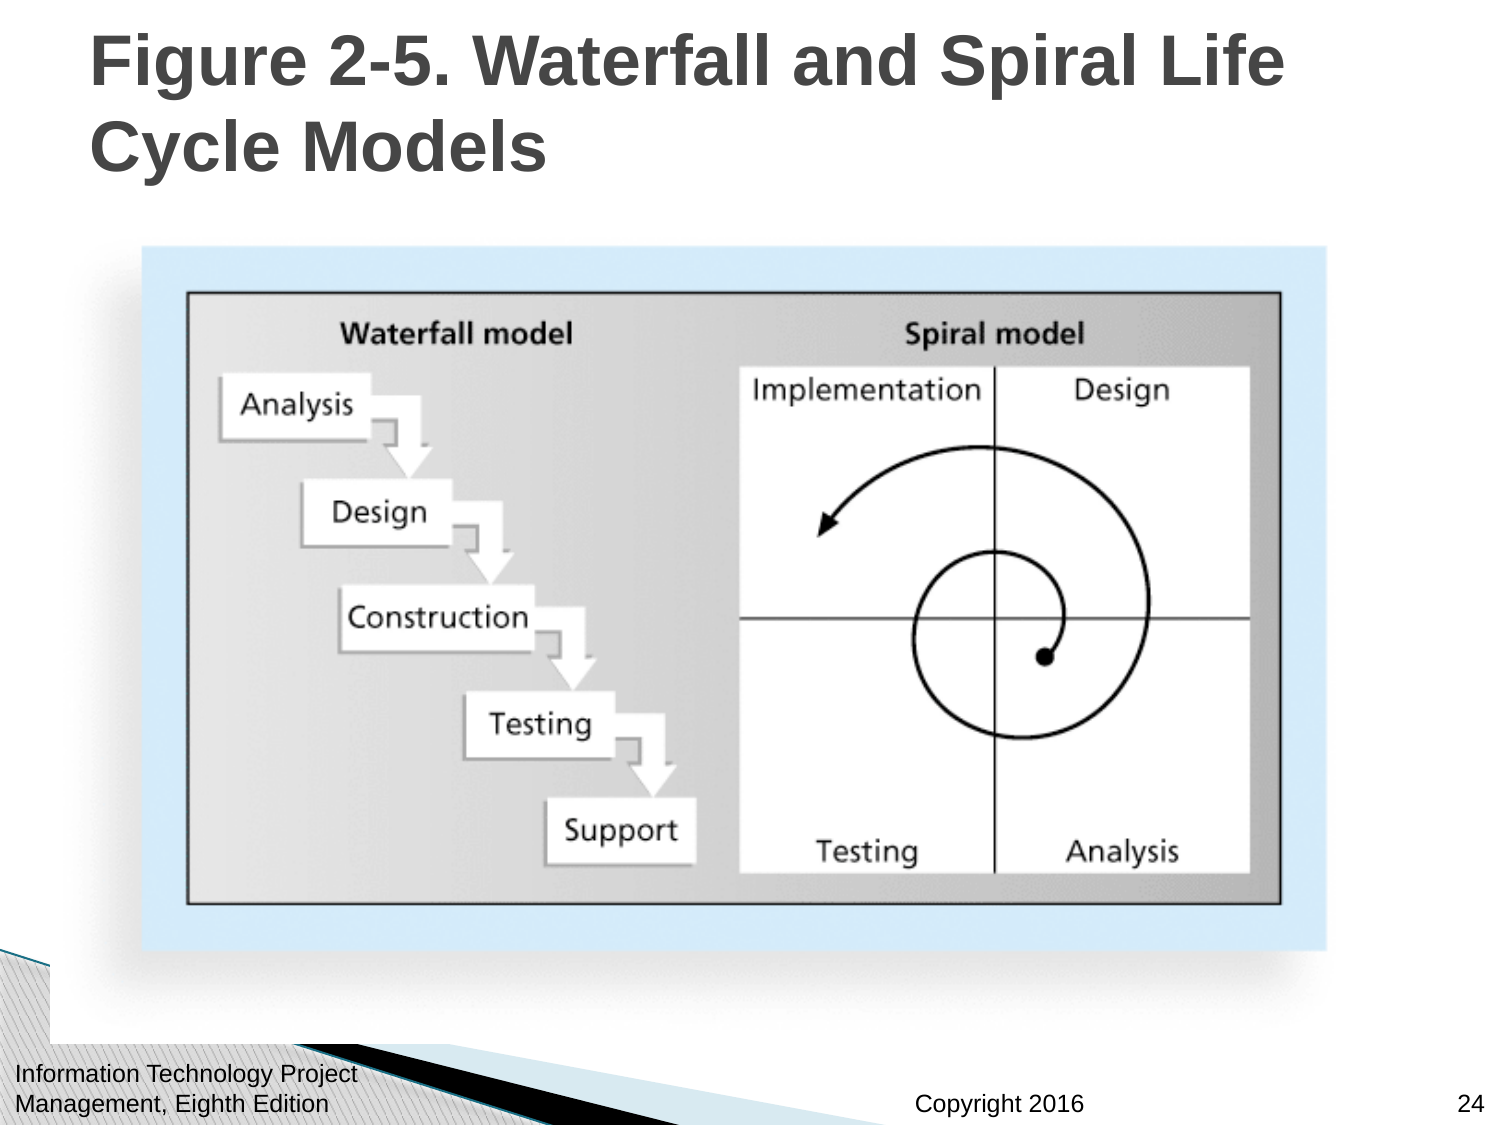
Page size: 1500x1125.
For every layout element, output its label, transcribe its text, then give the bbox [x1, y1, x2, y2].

picture [49, 224, 1351, 1044]
slide_number 24 [1408, 1065, 1500, 1125]
footer Information Technology Project Management, Eighth Edition [0, 1065, 425, 1125]
title Figure 2-5. Waterfall and Spiral Life Cycle Models [75, 6, 1425, 194]
